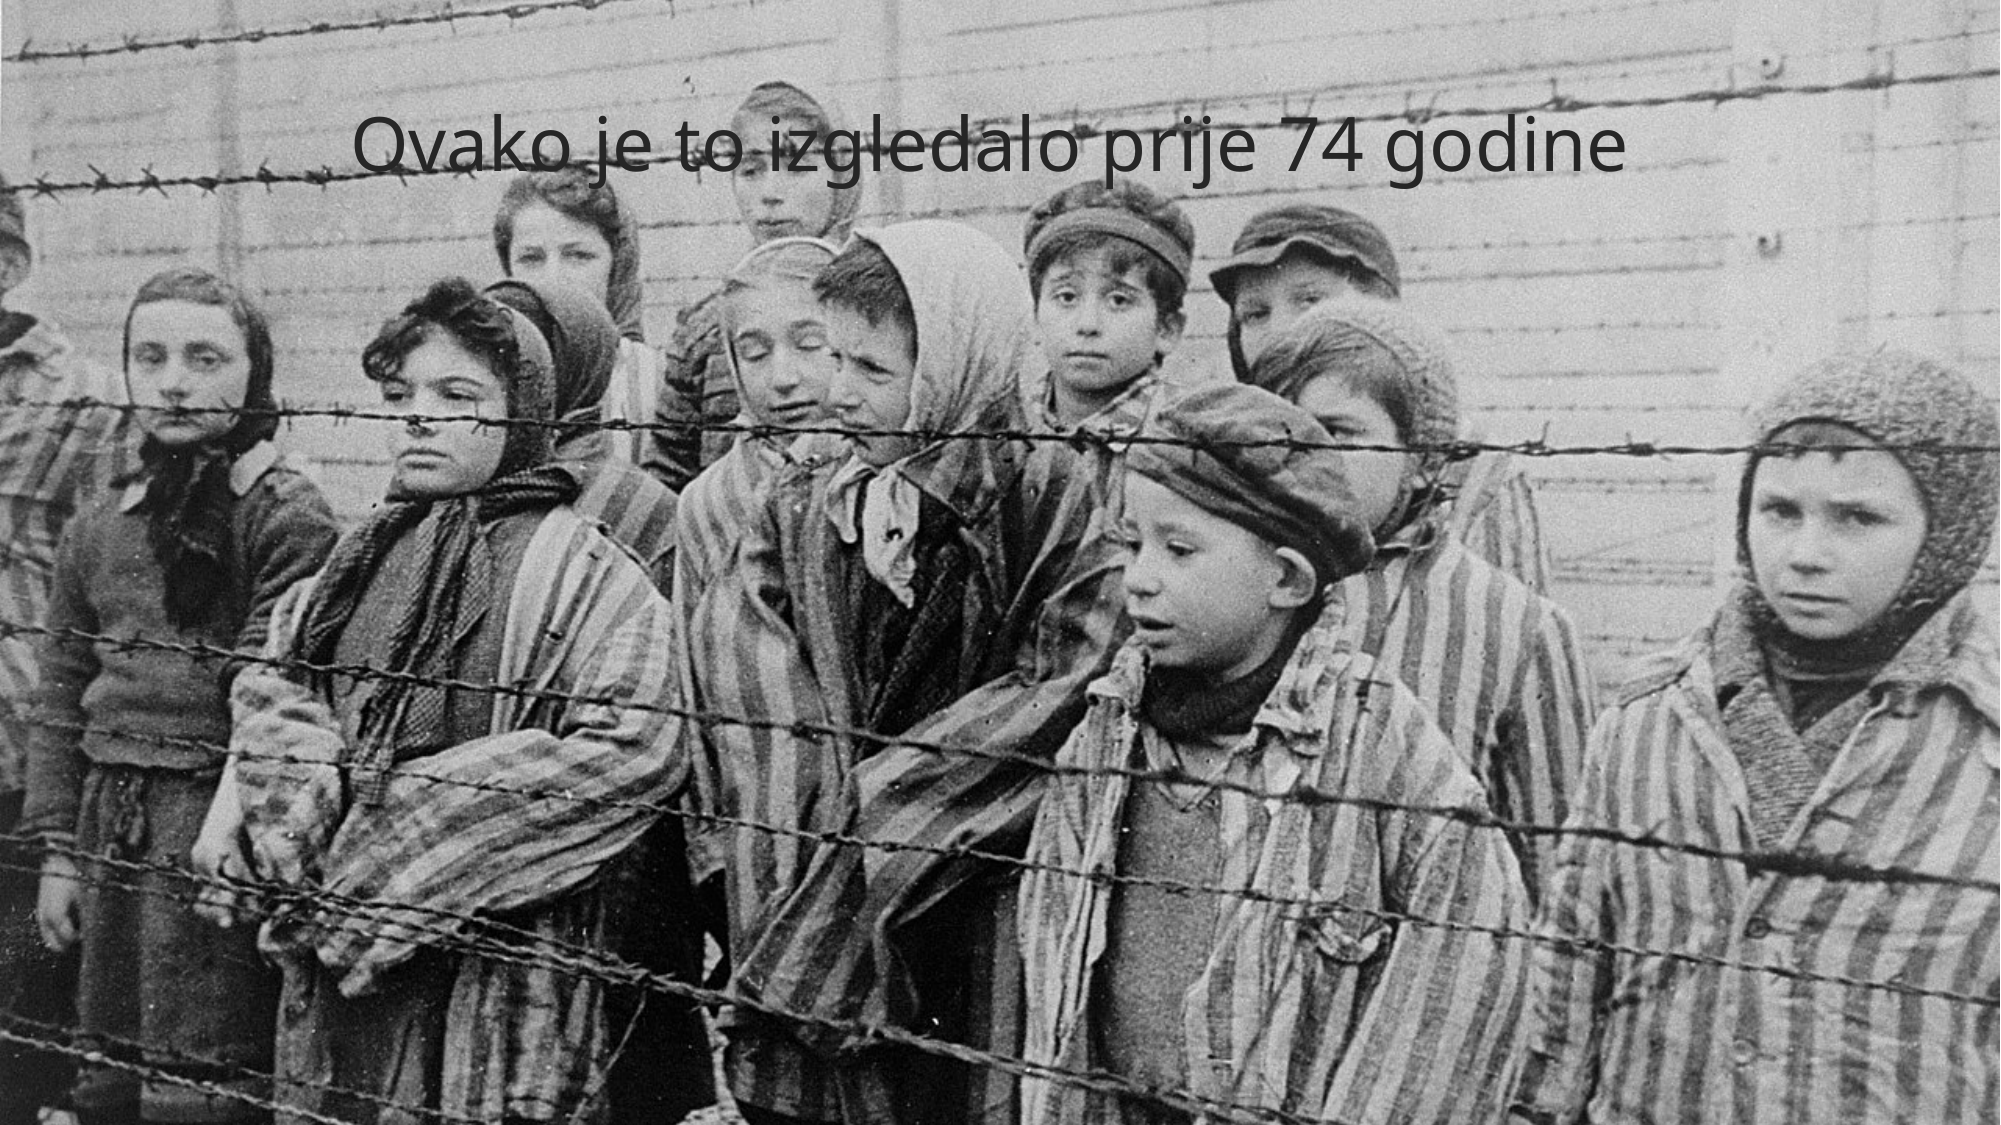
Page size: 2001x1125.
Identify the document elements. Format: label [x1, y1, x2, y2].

list [0, 0, 2000, 1125]
